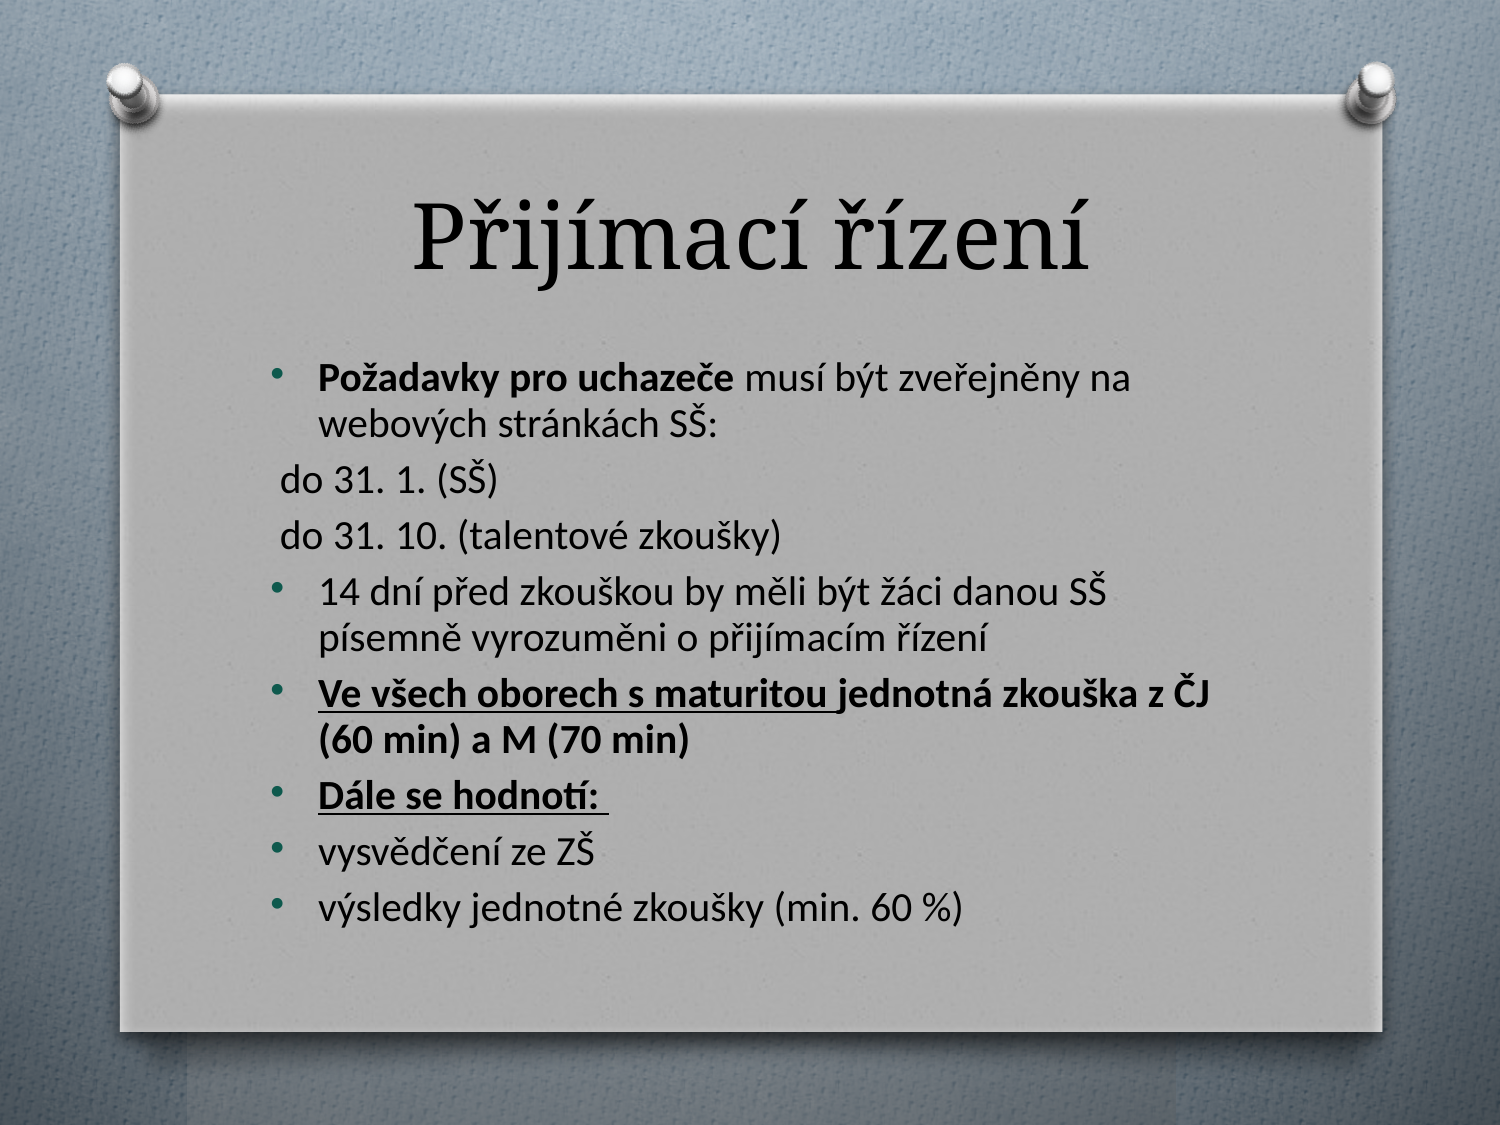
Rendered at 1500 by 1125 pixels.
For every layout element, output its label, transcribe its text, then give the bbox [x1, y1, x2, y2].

picture [1317, 35, 1439, 156]
title Přijímací řízení [179, 134, 1323, 332]
picture [75, 29, 198, 153]
list Požadavky pro uchazeče musí být zveřejněny na webových stránkách SŠ: do 31. 1. (SŠ) do 31. 10. (talentové zkoušky) 14 dní před zkouškou by měli být žáci danou SŠ písemně vyrozuměni o přijímacím řízení Ve všech oborech s maturitou jednotná zkouška z ČJ (60 min) a M (70 min) Dále se hodnotí: vysvědčení ze ZŠ výsledky jednotné zkoušky (min. 60 %) [240, 347, 1257, 939]
